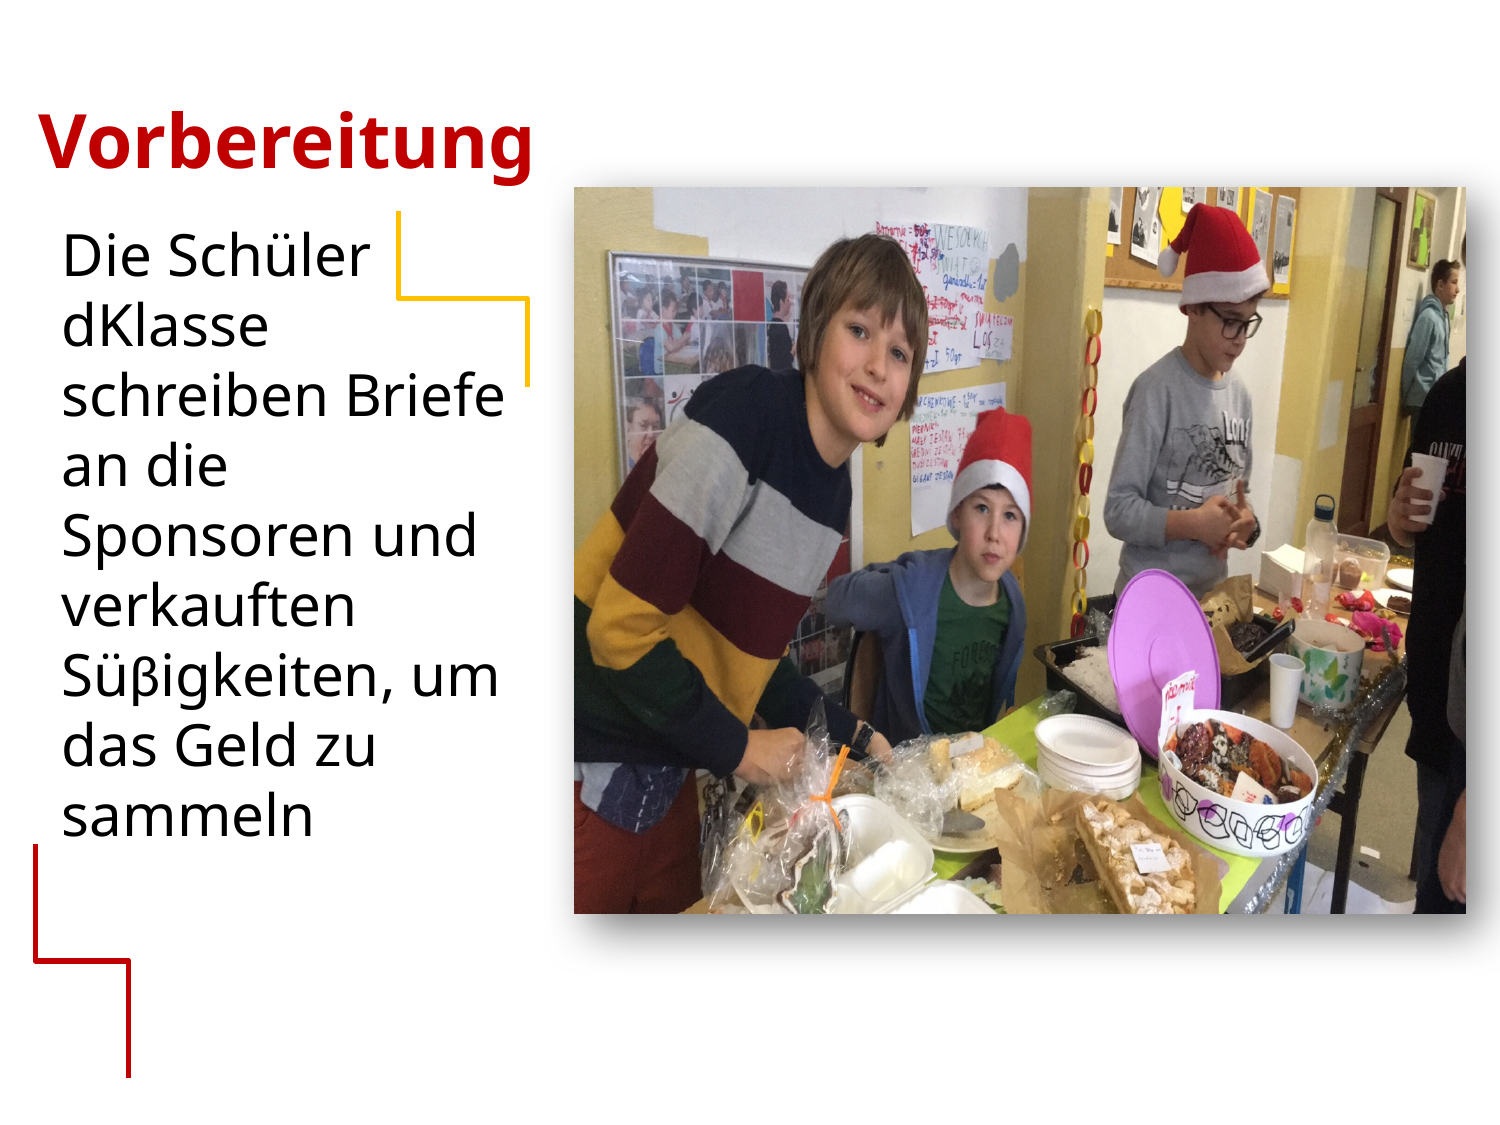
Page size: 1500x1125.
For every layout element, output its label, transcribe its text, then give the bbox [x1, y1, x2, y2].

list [573, 187, 1466, 915]
title Vorbereitung [0, 35, 576, 282]
list Die Schüler dKlasse schreiben Briefe an die Sponsoren und verkauften Süβigkeiten, um das Geld zu sammeln [46, 210, 541, 981]
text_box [0, 913, 200, 1008]
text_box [374, 234, 552, 364]
